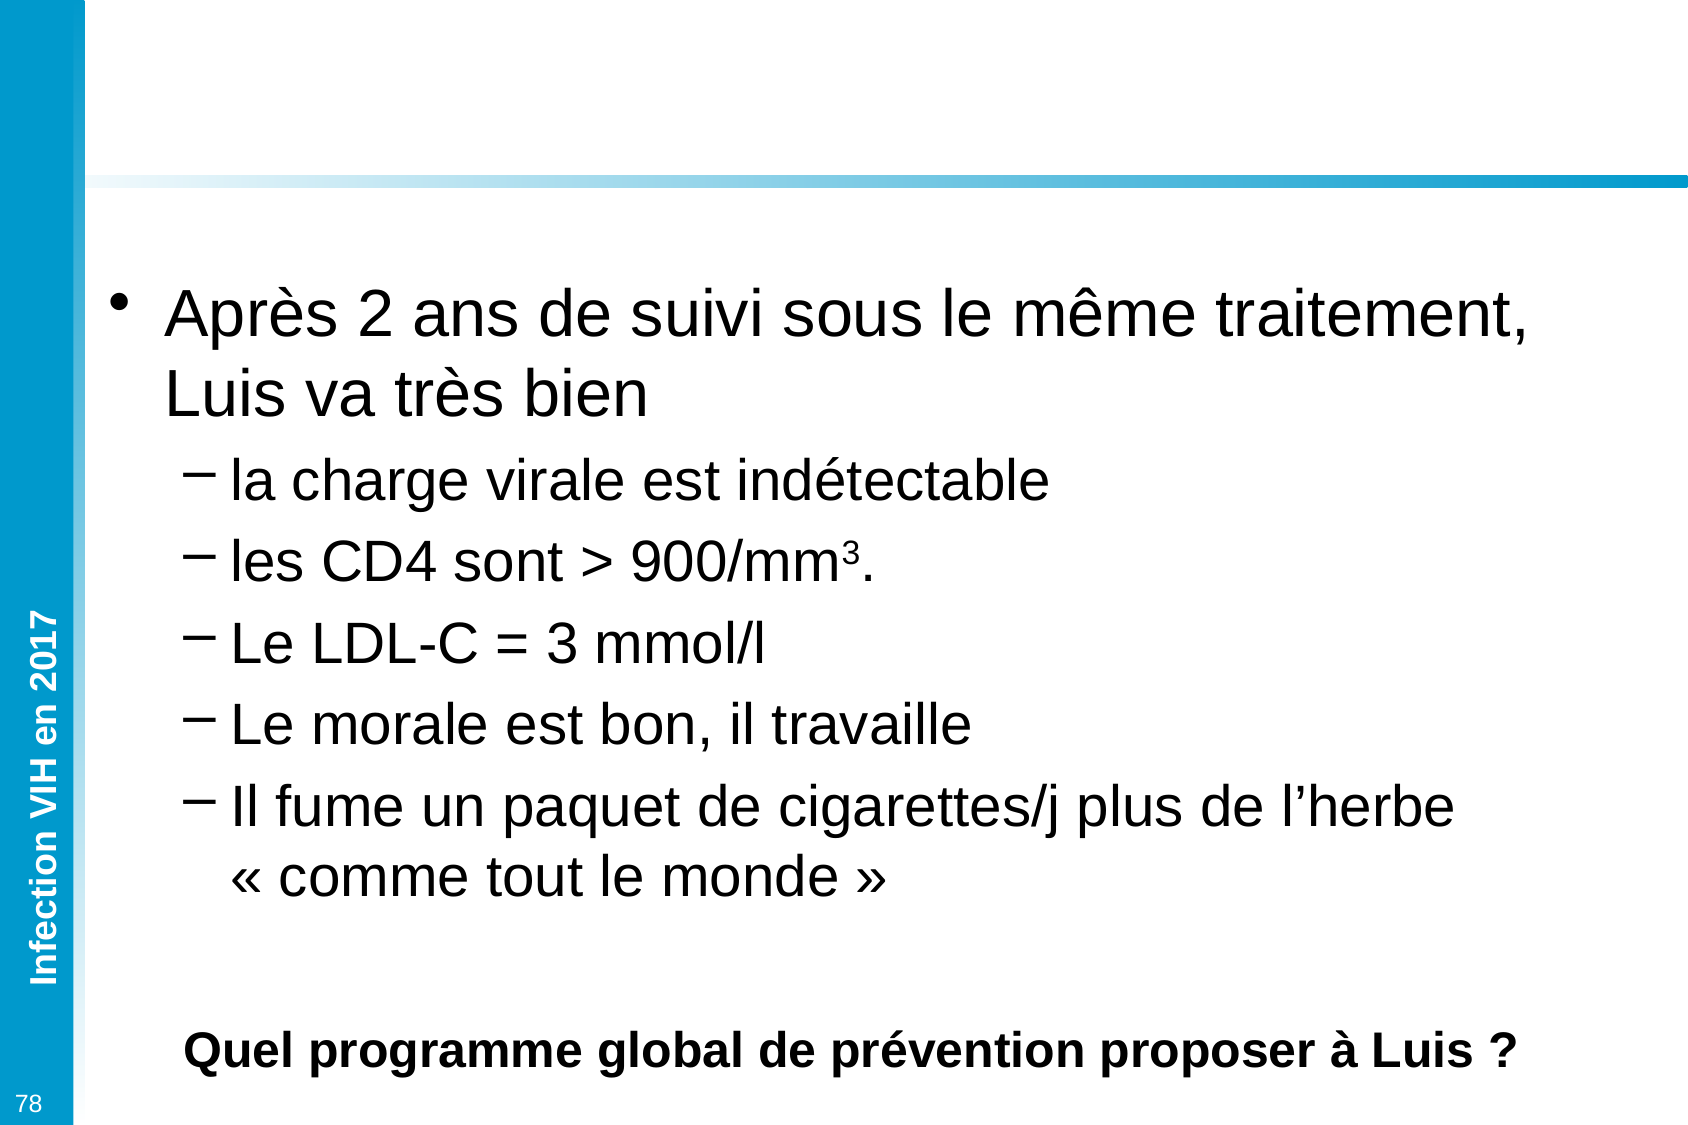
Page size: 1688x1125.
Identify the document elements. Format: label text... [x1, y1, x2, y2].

list Après 2 ans de suivi sous le même traitement, Luis va très bien la charge virale est indétectable les CD4 sont > 900/mm3. Le LDL-C = 3 mmol/l Le morale est bon, il travaille Il fume un paquet de cigarettes/j plus de l’herbe « comme tout le monde » Quel programme global de prévention proposer à Luis ? [93, 262, 1665, 1005]
